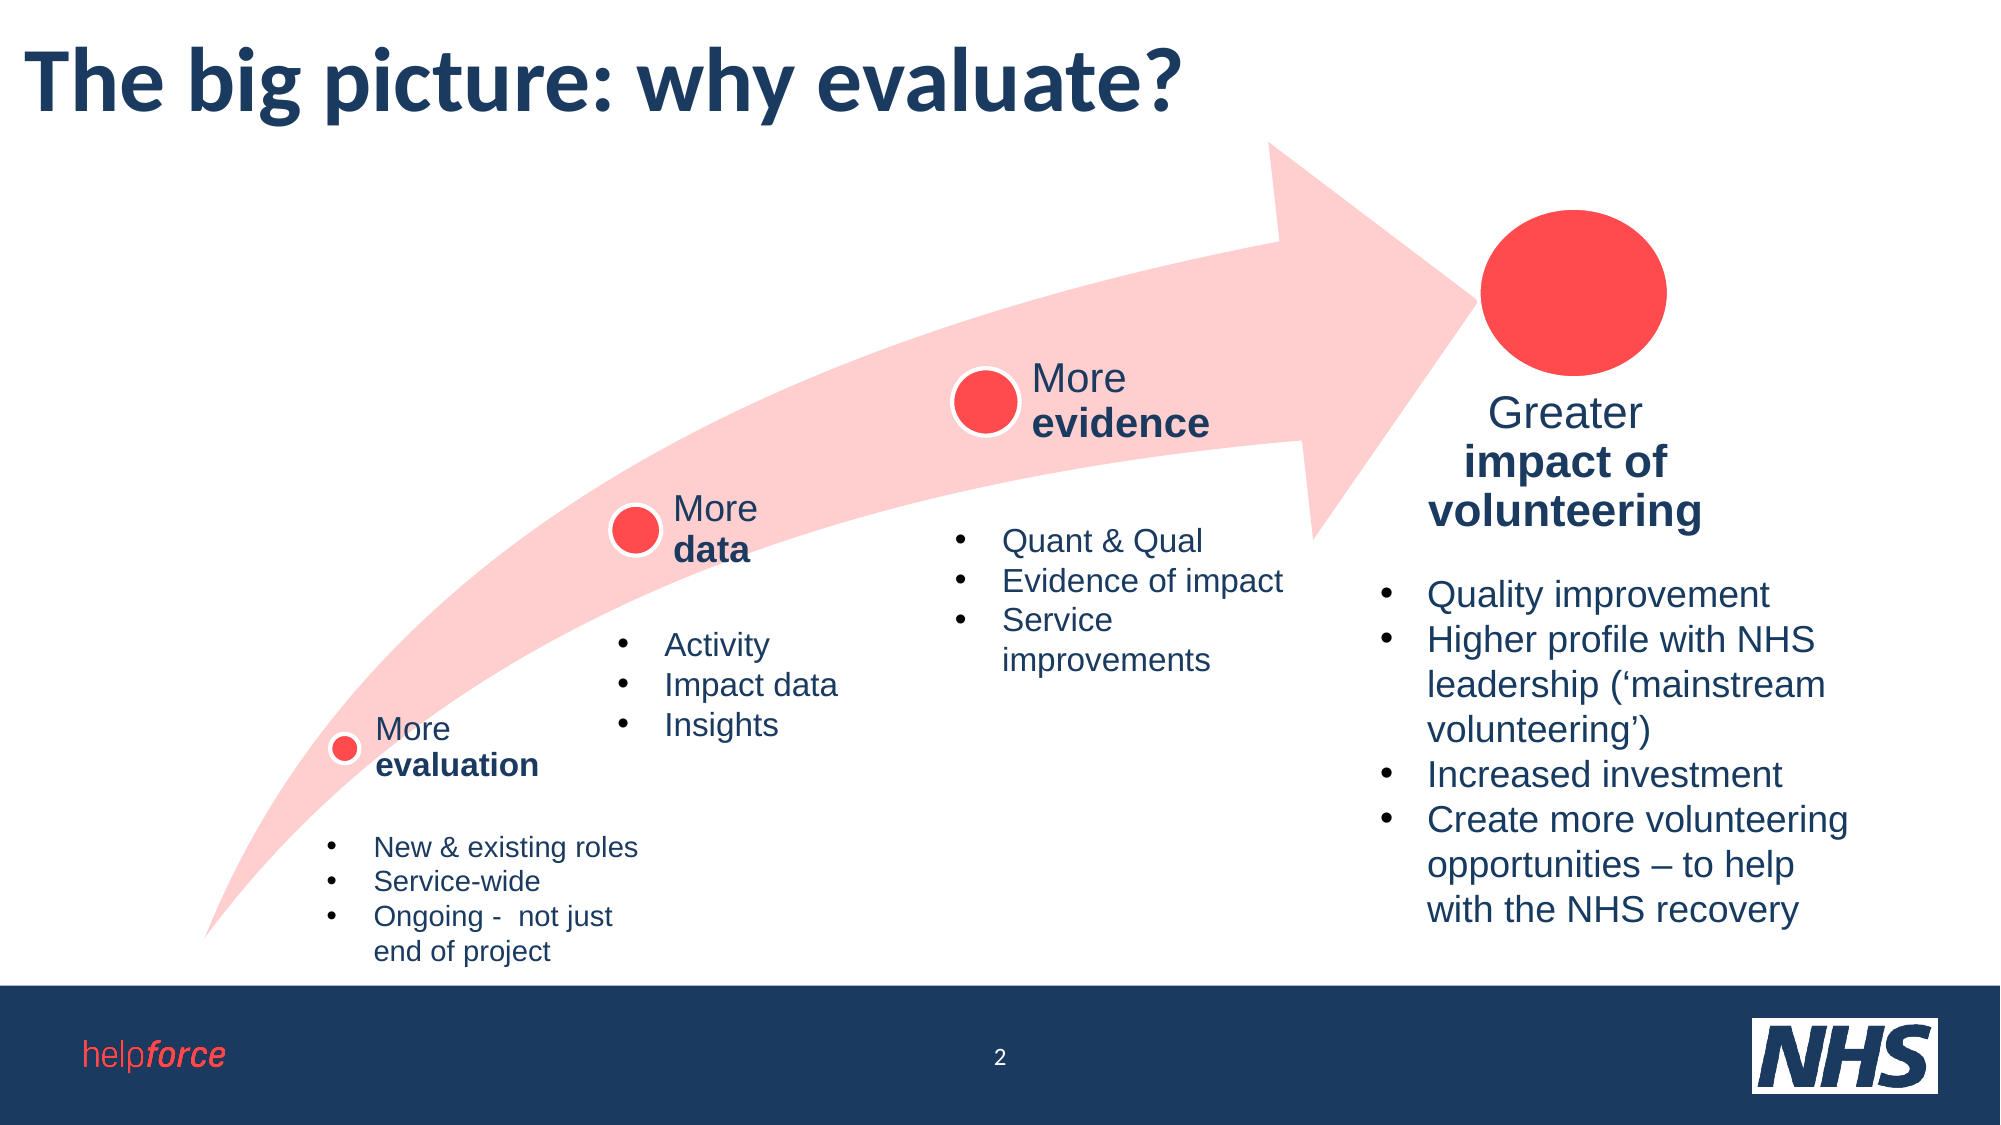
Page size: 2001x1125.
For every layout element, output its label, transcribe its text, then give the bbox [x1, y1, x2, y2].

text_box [0, 141, 1733, 939]
picture [84, 1040, 225, 1073]
text_box New & existing roles Service-wide Ongoing - not just end of project [311, 950, 666, 1010]
picture [1752, 1018, 1938, 1094]
text_box Quality improvement Higher profile with NHS leadership (‘mainstream volunteering’) Increased investment Create more volunteering opportunities – to help with the NHS recovery [1740, 562, 1884, 938]
title The big picture: why evaluate? [24, 24, 1856, 114]
